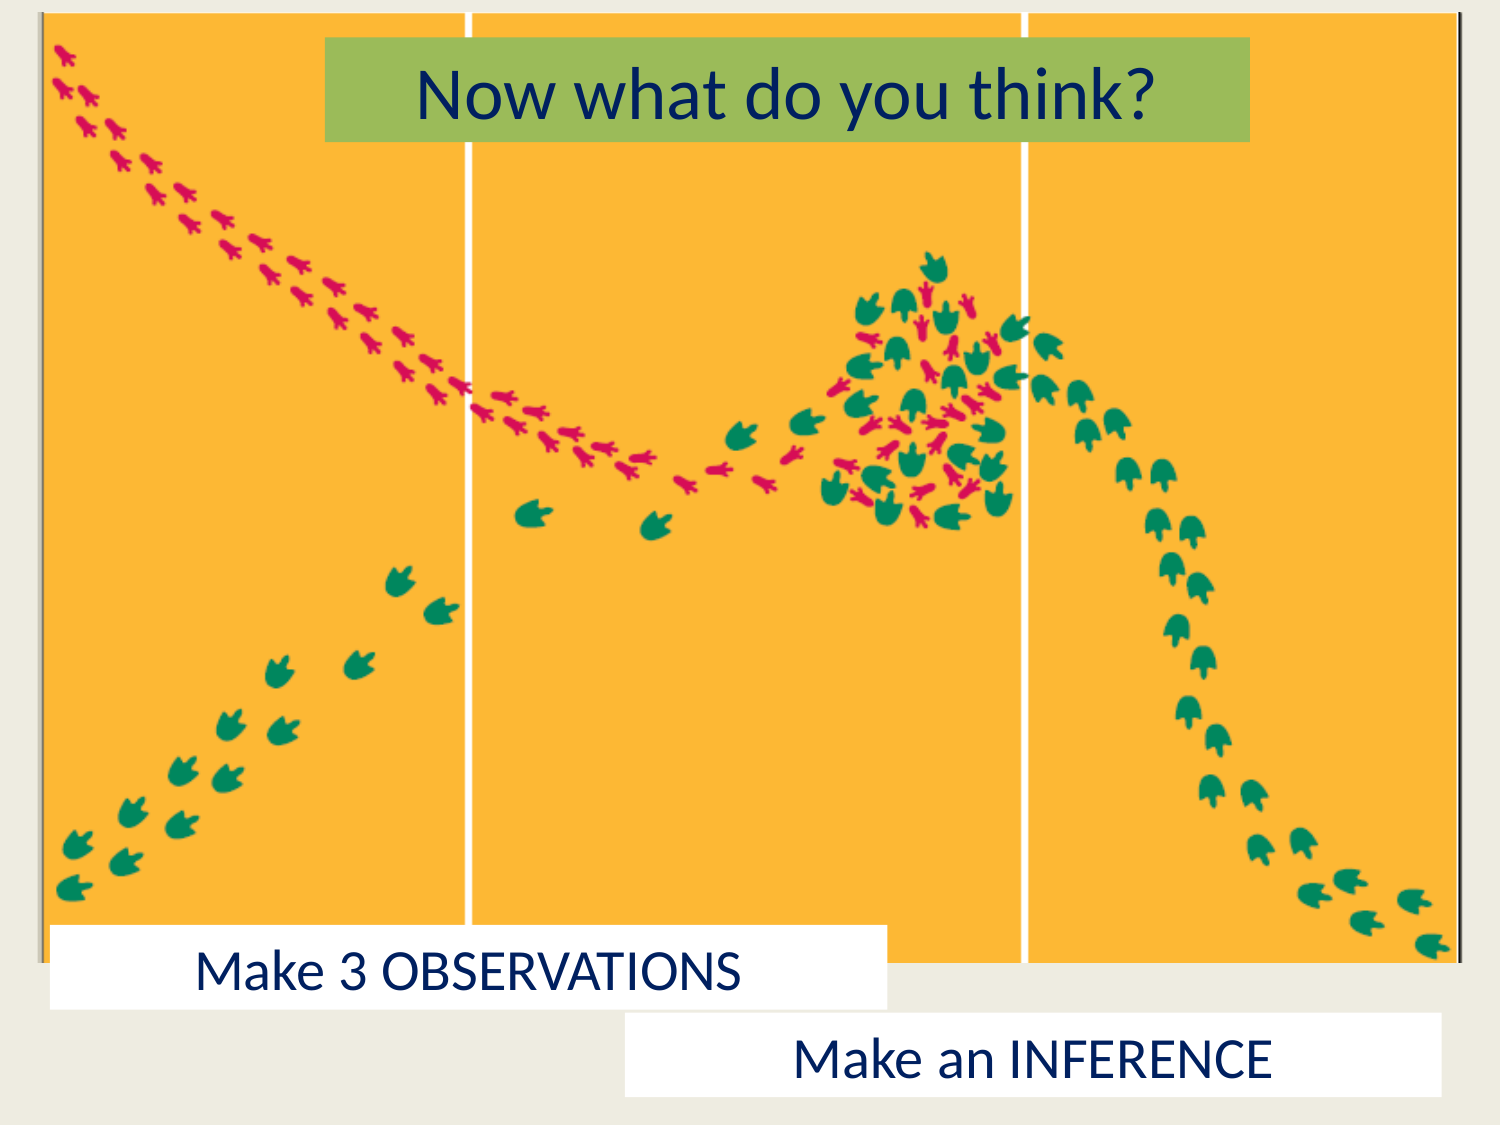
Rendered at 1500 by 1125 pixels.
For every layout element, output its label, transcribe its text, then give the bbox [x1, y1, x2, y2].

picture [37, 12, 1463, 963]
text_box Make an INFERENCE [624, 1012, 1442, 1098]
text_box Make 3 OBSERVATIONS [49, 970, 888, 1010]
